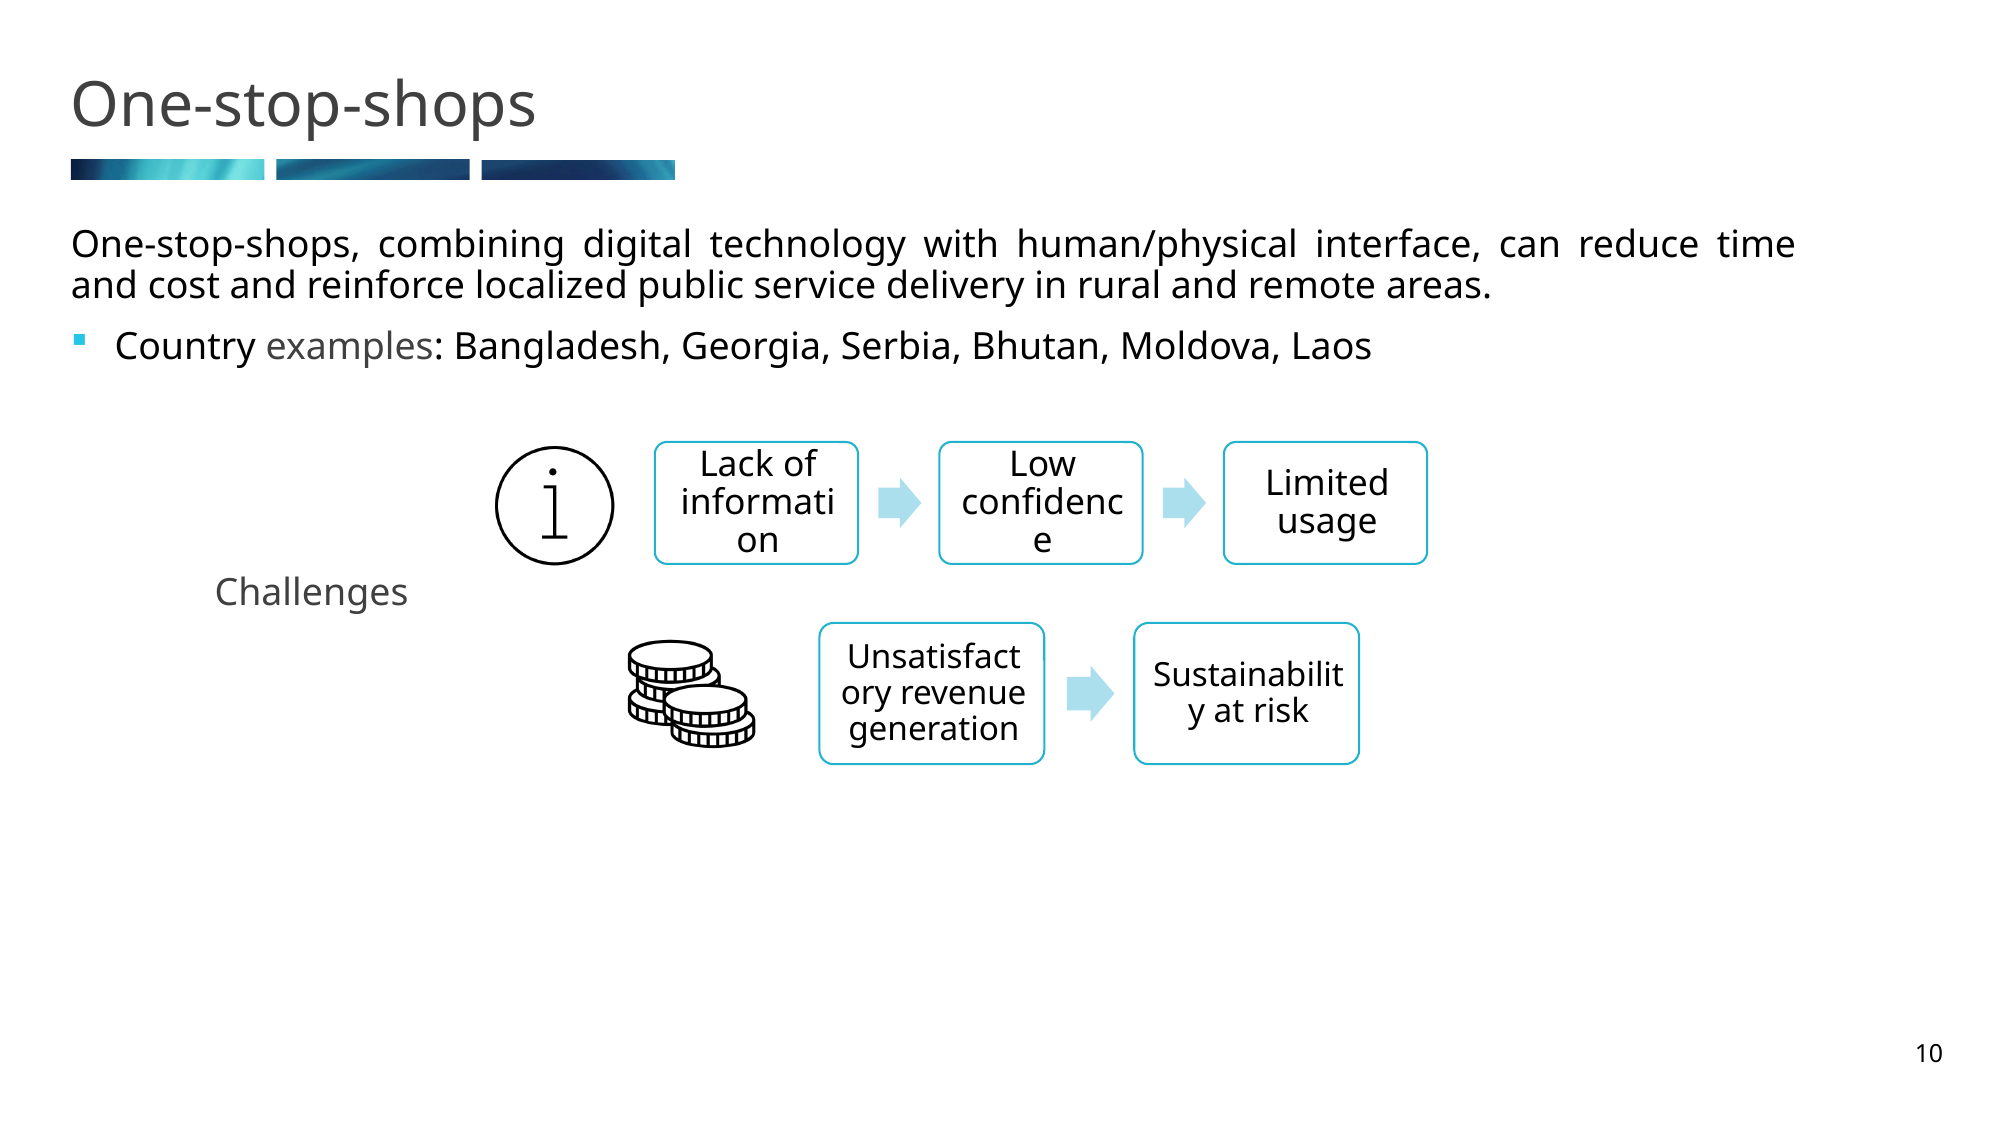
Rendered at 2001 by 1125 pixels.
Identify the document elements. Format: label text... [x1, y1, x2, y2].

picture [479, 430, 630, 581]
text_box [819, 505, 1360, 882]
picture [613, 618, 764, 769]
text_box Challenges [214, 573, 555, 645]
picture [70, 159, 265, 180]
text_box One-stop-shops, combining digital technology with human/physical interface, can reduce time and cost and reinforce localized public service delivery in rural and remote areas. Country examples: Bangladesh, Georgia, Serbia, Bhutan, Moldova, Laos [70, 225, 1798, 359]
picture [481, 160, 675, 180]
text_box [654, 283, 1428, 723]
picture [276, 159, 470, 180]
title One-stop-shops [70, 70, 1932, 142]
